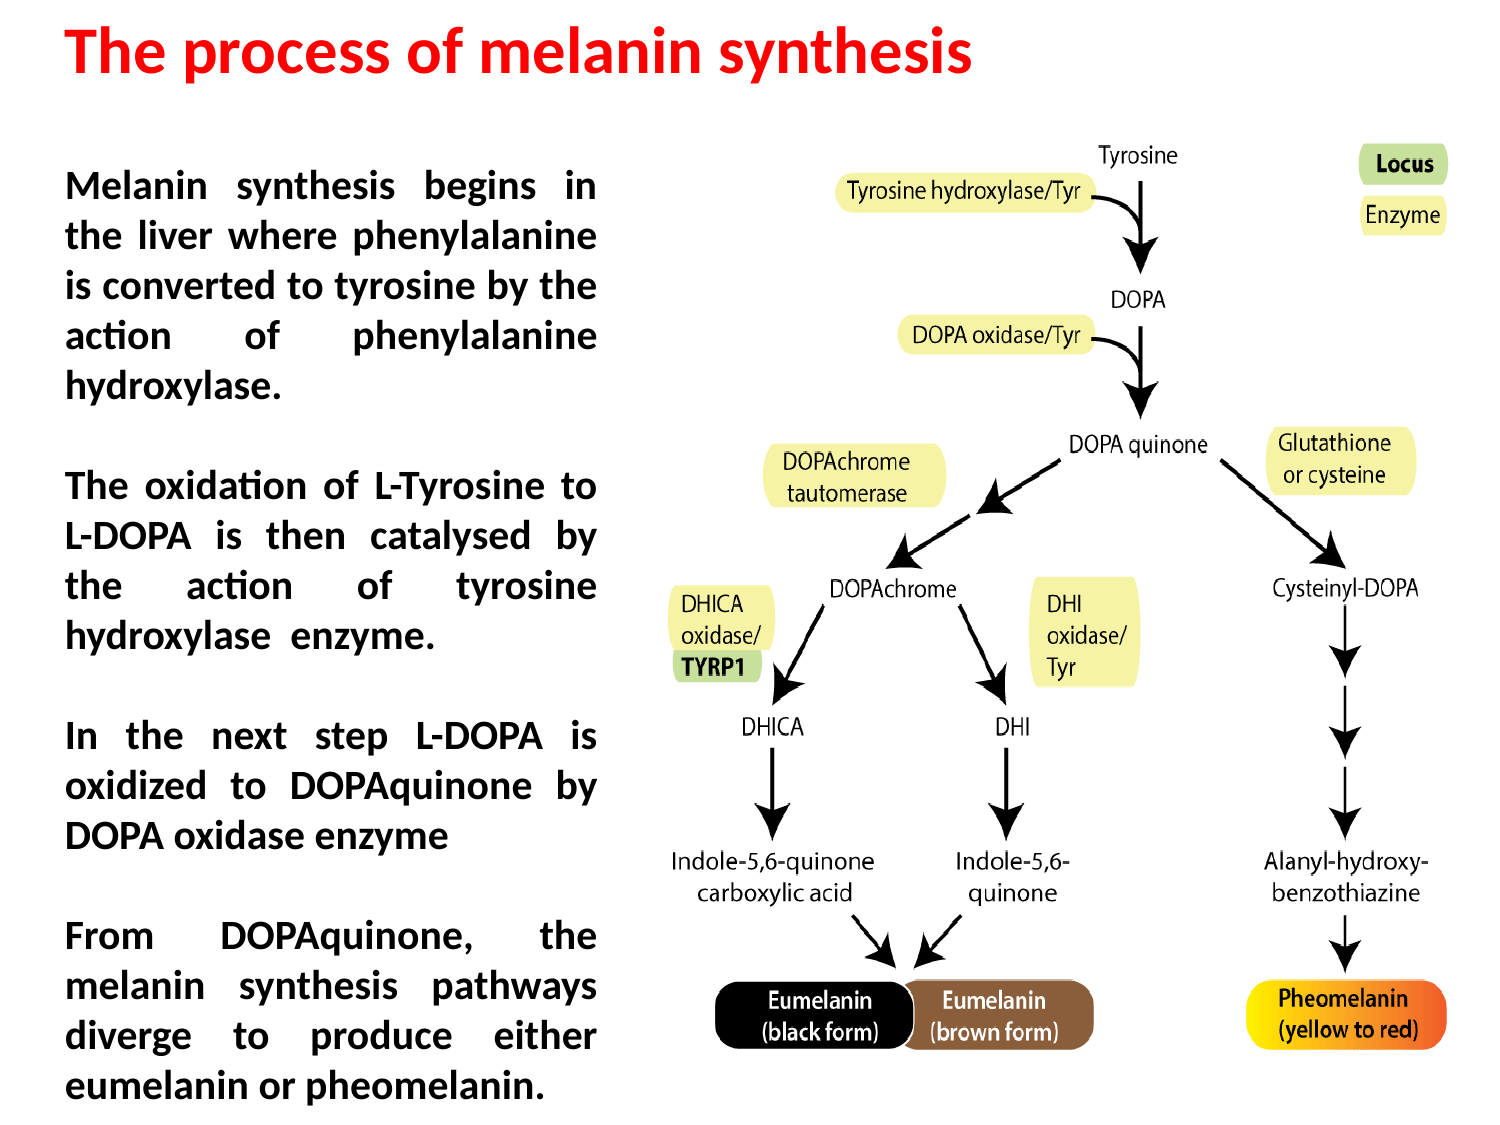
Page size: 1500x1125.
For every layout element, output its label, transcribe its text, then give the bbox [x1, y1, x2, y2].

text_box Melanin synthesis begins in the liver where phenylalanine is converted to tyrosine by the action of phenylalanine hydroxylase. The oxidation of L-Tyrosine to L-DOPA is then catalysed by the action of tyrosine hydroxylase enzyme. In the next step L-DOPA is oxidized to DOPAquinone by DOPA oxidase enzyme From DOPAquinone, the melanin synthesis pathways diverge to produce either eumelanin or pheomelanin. [50, 149, 613, 1116]
text_box The process of melanin synthesis [49, 0, 1463, 95]
picture [662, 124, 1472, 1063]
